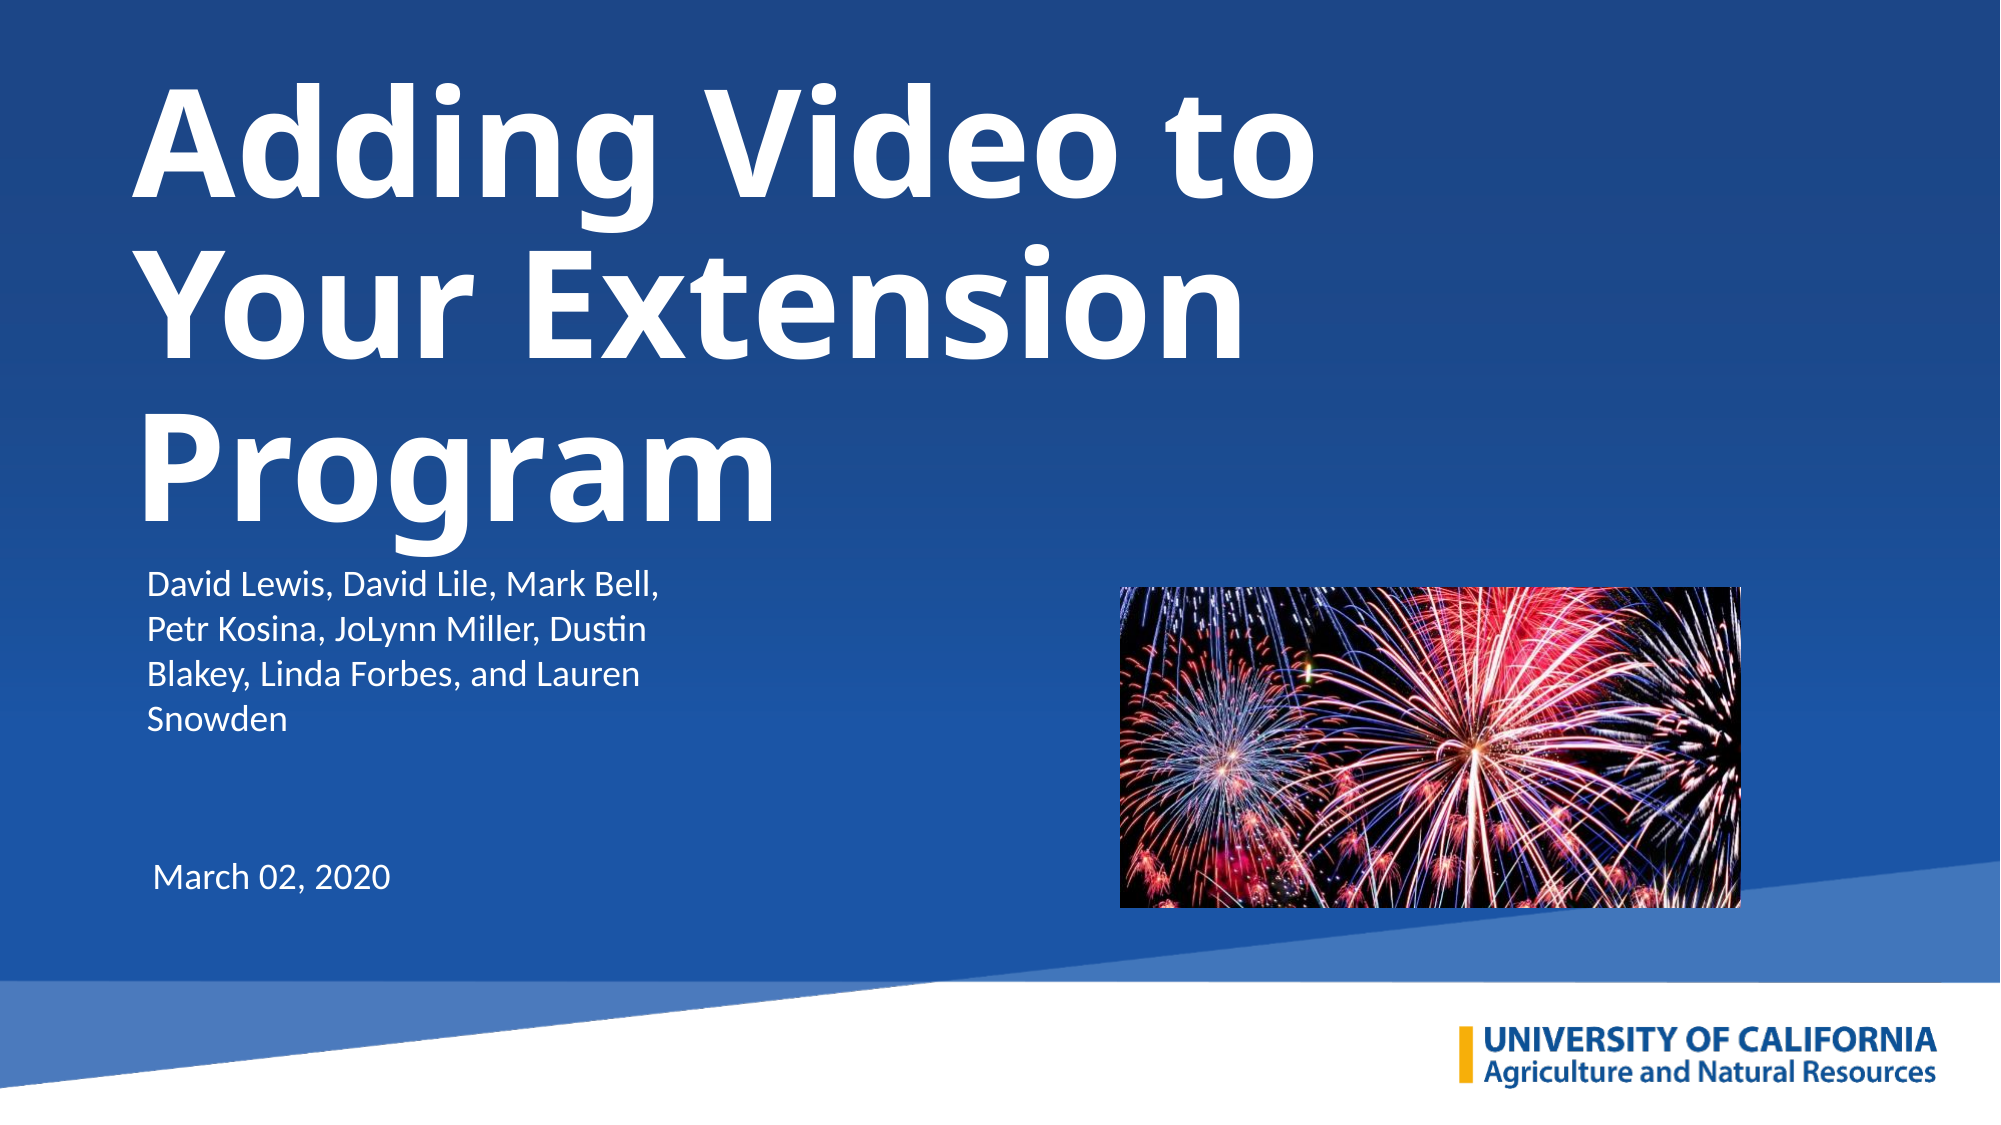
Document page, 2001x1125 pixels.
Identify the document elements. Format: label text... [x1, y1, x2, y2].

picture [0, 0, 2000, 1125]
list March 02, 2020 [137, 849, 607, 937]
picture [1457, 1023, 1940, 1091]
title Adding Video to Your Extension Program [117, 12, 1843, 609]
list David Lewis, David Lile, Mark Bell, Petr Kosina, JoLynn Miller, Dustin Blakey, Linda Forbes, and Lauren Snowden [131, 551, 692, 828]
